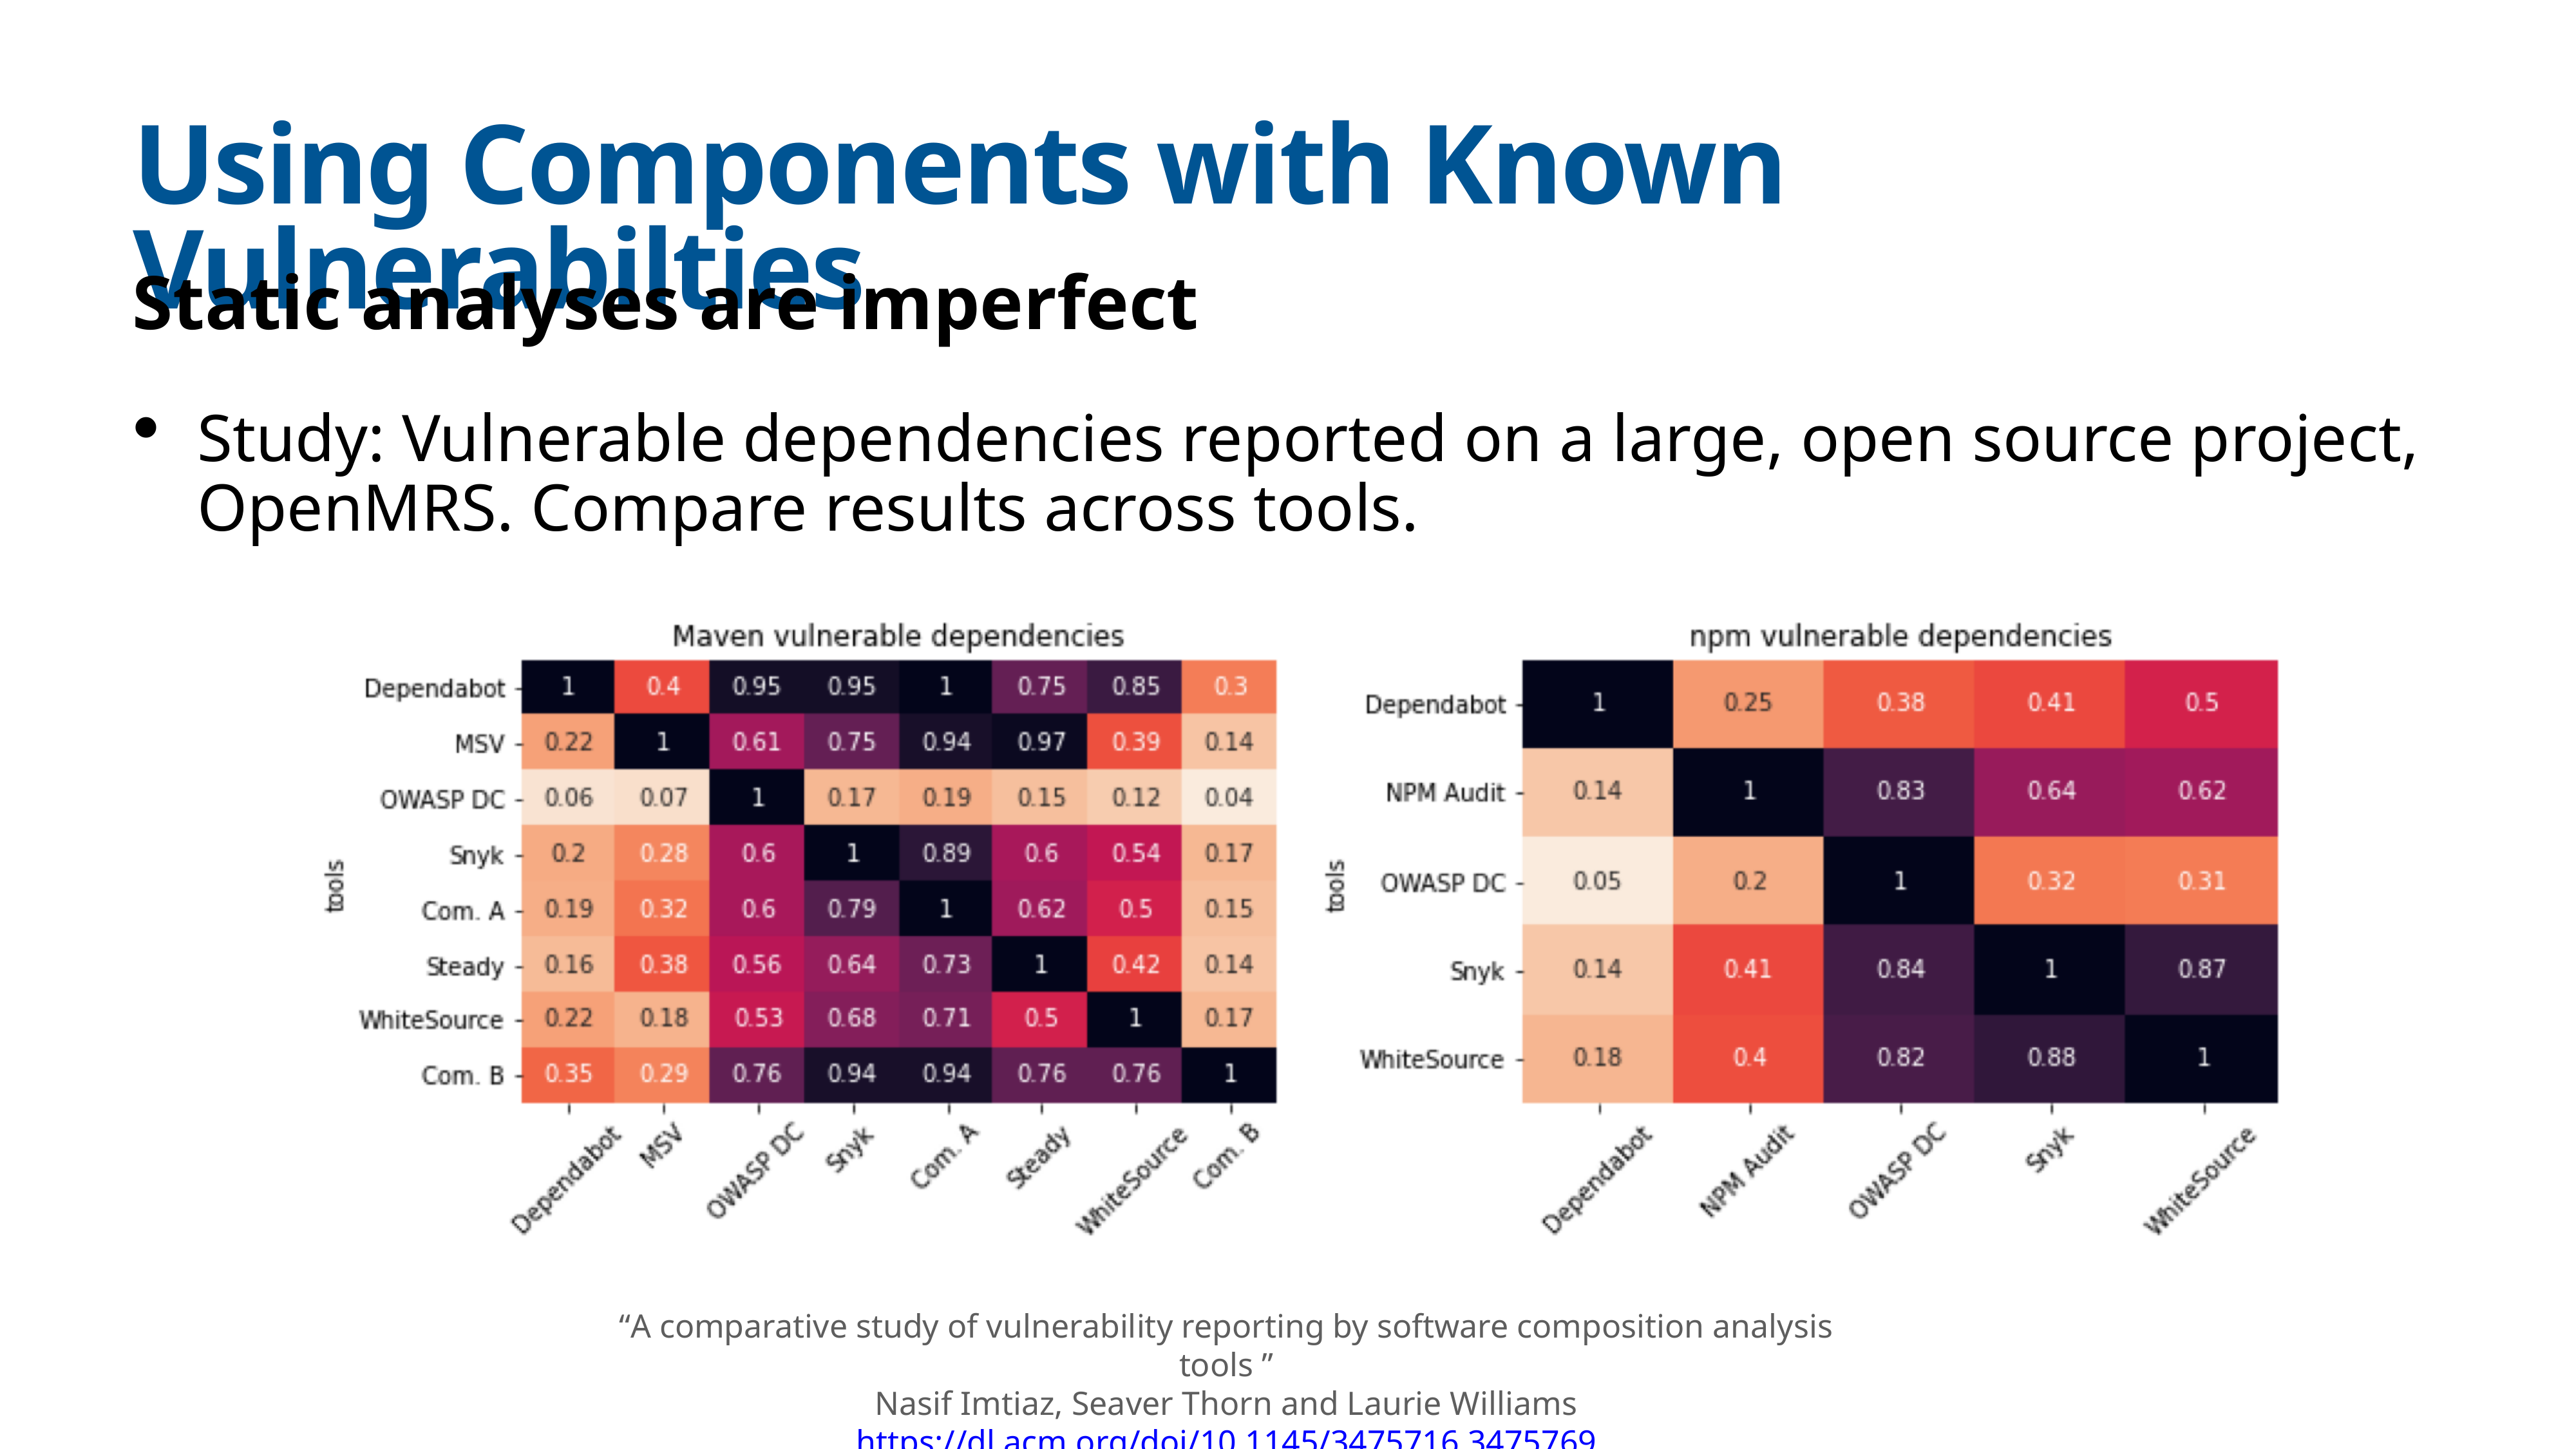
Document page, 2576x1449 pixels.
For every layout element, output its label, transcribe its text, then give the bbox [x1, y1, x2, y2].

list Static analyses are imperfect [127, 250, 2449, 350]
text_box “A comparative study of vulnerability reporting by software composition analysis tools ” Nasif Imtiaz, Seaver Thorn and Laurie Williams https://dl.acm.org/doi/10.1145/3475716.3475769 [582, 1301, 1871, 1449]
title Using Components with Known Vulnerabilties [127, 113, 2449, 250]
picture [307, 614, 2300, 1275]
list Study: Vulnerable dependencies reported on a large, open source project, OpenMRS. Compare results across tools. [127, 400, 2449, 1273]
